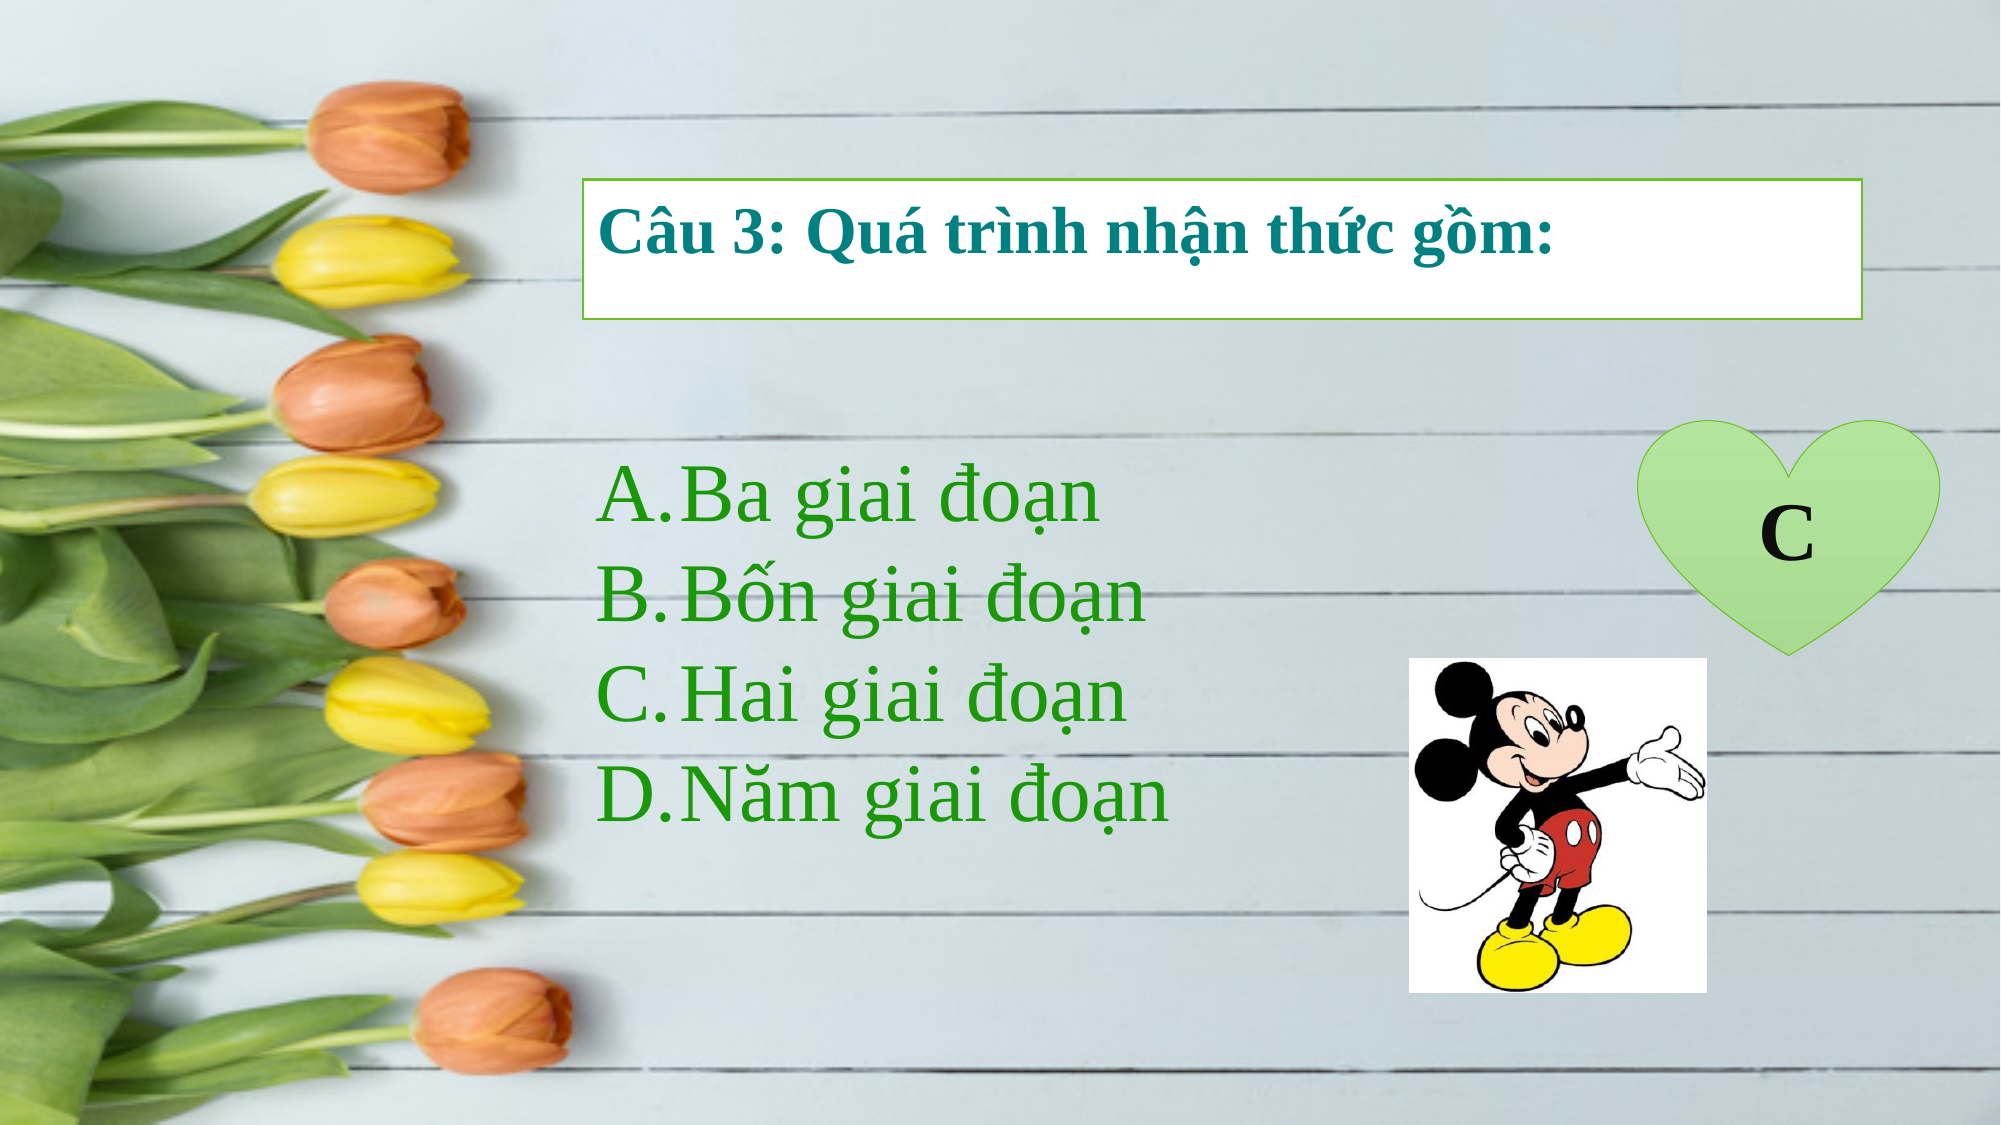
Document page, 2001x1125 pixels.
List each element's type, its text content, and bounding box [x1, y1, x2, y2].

text_box C [1637, 420, 1941, 657]
picture [0, 0, 2001, 1125]
text_box Ba giai đoạn Bốn giai đoạn Hai giai đoạn Năm giai đoạn [580, 430, 1344, 891]
text_box Câu 3: Quá trình nhận thức gồm: [582, 178, 1863, 320]
